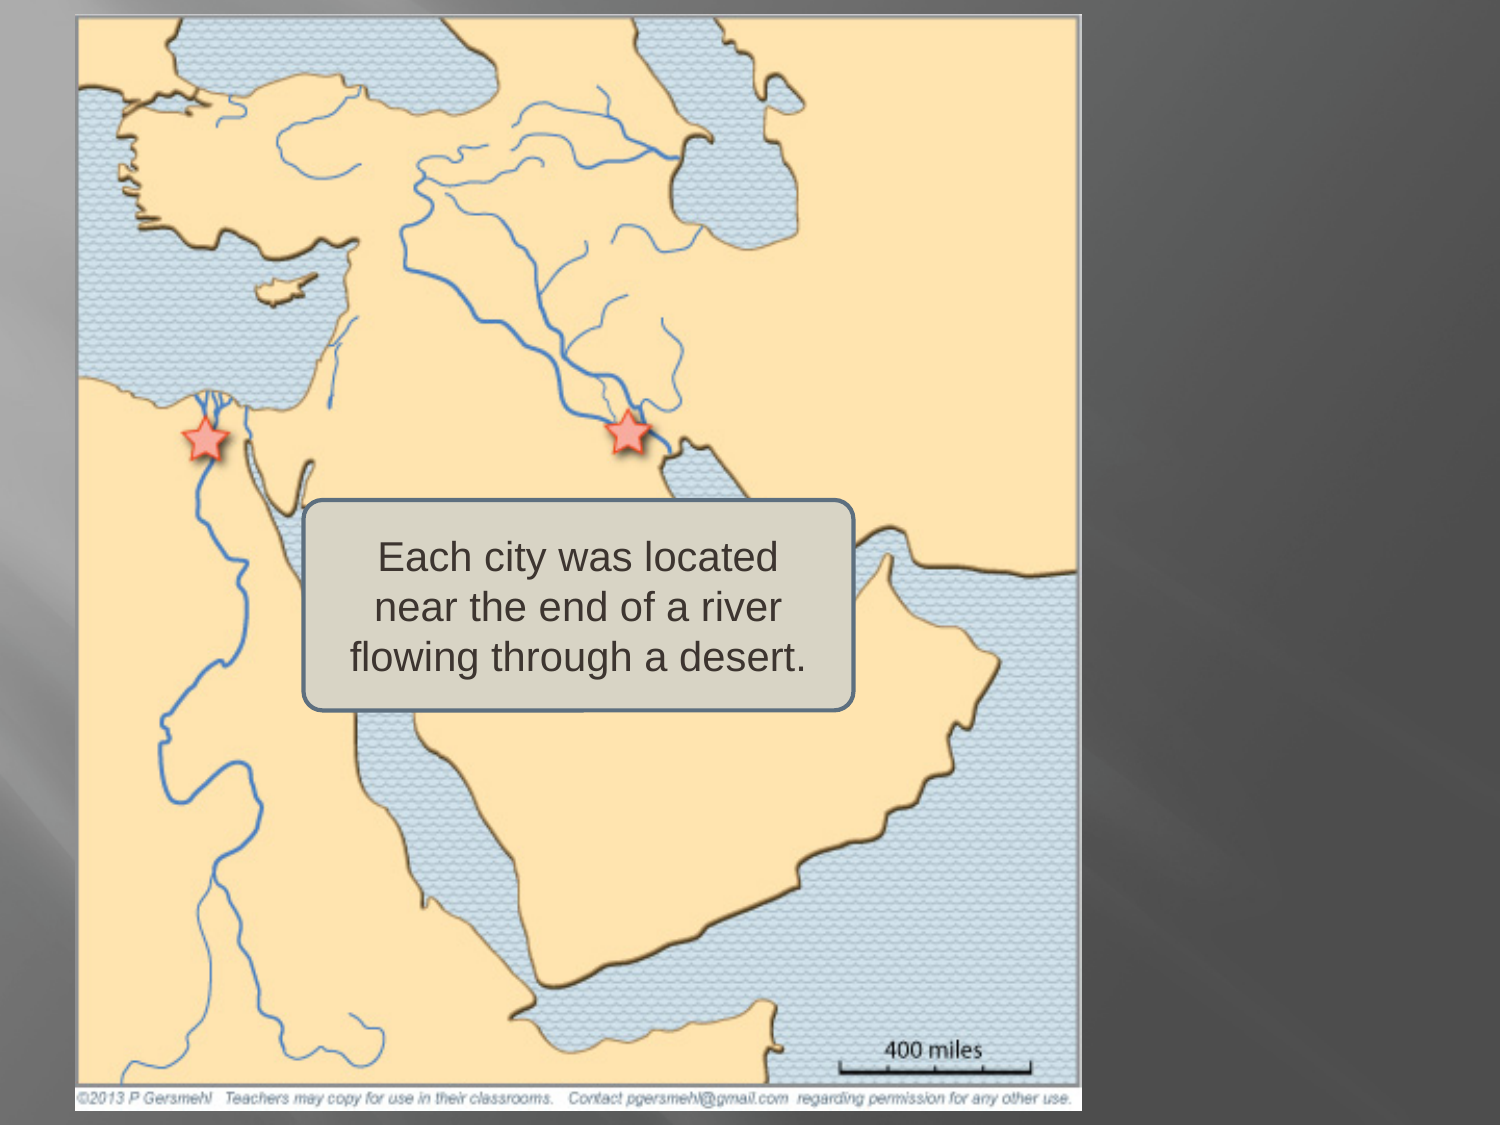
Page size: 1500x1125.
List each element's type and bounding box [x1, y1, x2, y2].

picture [74, 14, 1083, 1111]
